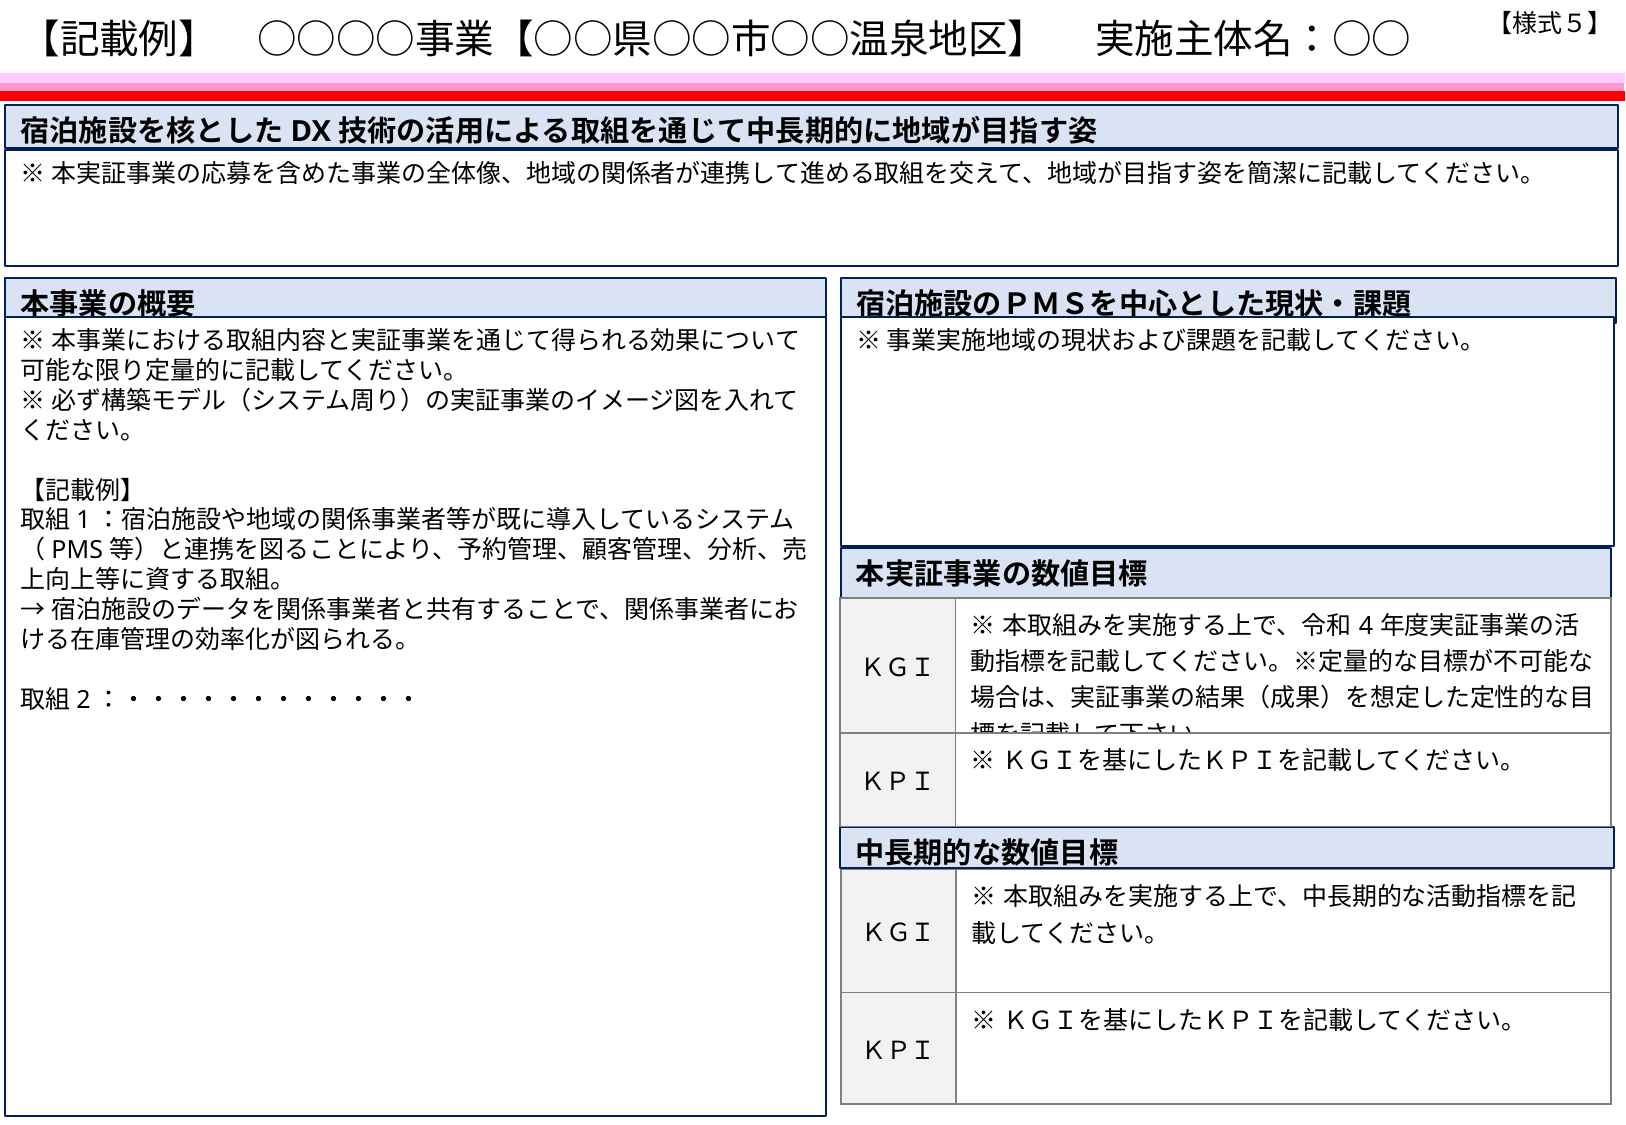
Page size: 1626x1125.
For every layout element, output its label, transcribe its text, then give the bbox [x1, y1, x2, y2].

text_box ※本事業における取組内容と実証事業を通じて得られる効果について可能な限り定量的に記載してください。 ※必ず構築モデル（システム周り）の実証事業のイメージ図を入れてください。 【記載例】 取組1：宿泊施設や地域の関係事業者等が既に導入しているシステム（PMS等）と連携を図ることにより、予約管理、顧客管理、分析、売上向上等に資する取組。 →宿泊施設のデータを関係事業者と共有することで、関係事業者における在庫管理の効率化が図られる。 取組2：・・・・・・・・・・・・ [5, 316, 826, 1116]
table_header ＫＧＩ [842, 870, 955, 992]
text_box ※本実証事業の応募を含めた事業の全体像、地域の関係者が連携して進める取組を交えて、地域が目指す姿を簡潔に記載してください。 [5, 149, 1619, 266]
table_cell ＫＰＩ [842, 993, 955, 1103]
text_box 本事業の概要 [5, 277, 826, 316]
table_header ※本取組みを実施する上で、令和4年度実証事業の活動指標を記載してください。※定量的な目標が不可能な場合は、実証事業の結果（成果）を想定した定性的な目標を記載して下さい。 [956, 599, 1610, 732]
table_header ※本取組みを実施する上で、中長期的な活動指標を記載してください。 [957, 870, 1610, 992]
text_box 中長期的な数値目標 [840, 826, 1614, 869]
table_cell ※ＫＧＩを基にしたＫＰＩを記載してください。 [957, 993, 1610, 1103]
text_box ※事業実施地域の現状および課題を記載してください。 [840, 317, 1614, 547]
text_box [0, 77, 1625, 97]
table_cell ※ＫＧＩを基にしたＫＰＩを記載してください。 [956, 734, 1610, 826]
text_box 宿泊施設のＰＭＳを中心とした現状・課題 [840, 277, 1616, 323]
table_cell ＫＰＩ [841, 734, 955, 826]
text_box 本実証事業の数値目標 [840, 548, 1612, 597]
table_header ＫＧＩ [841, 599, 955, 732]
text_box 宿泊施設を核としたDX技術の活用による取組を通じて中長期的に地域が目指す姿 [5, 108, 1619, 148]
text_box 【様式５】 [1375, 0, 1625, 46]
title 【記載例】 ○○○○事業【○○県○○市○○温泉地区】 実施主体名：○○ [5, 1, 1625, 73]
